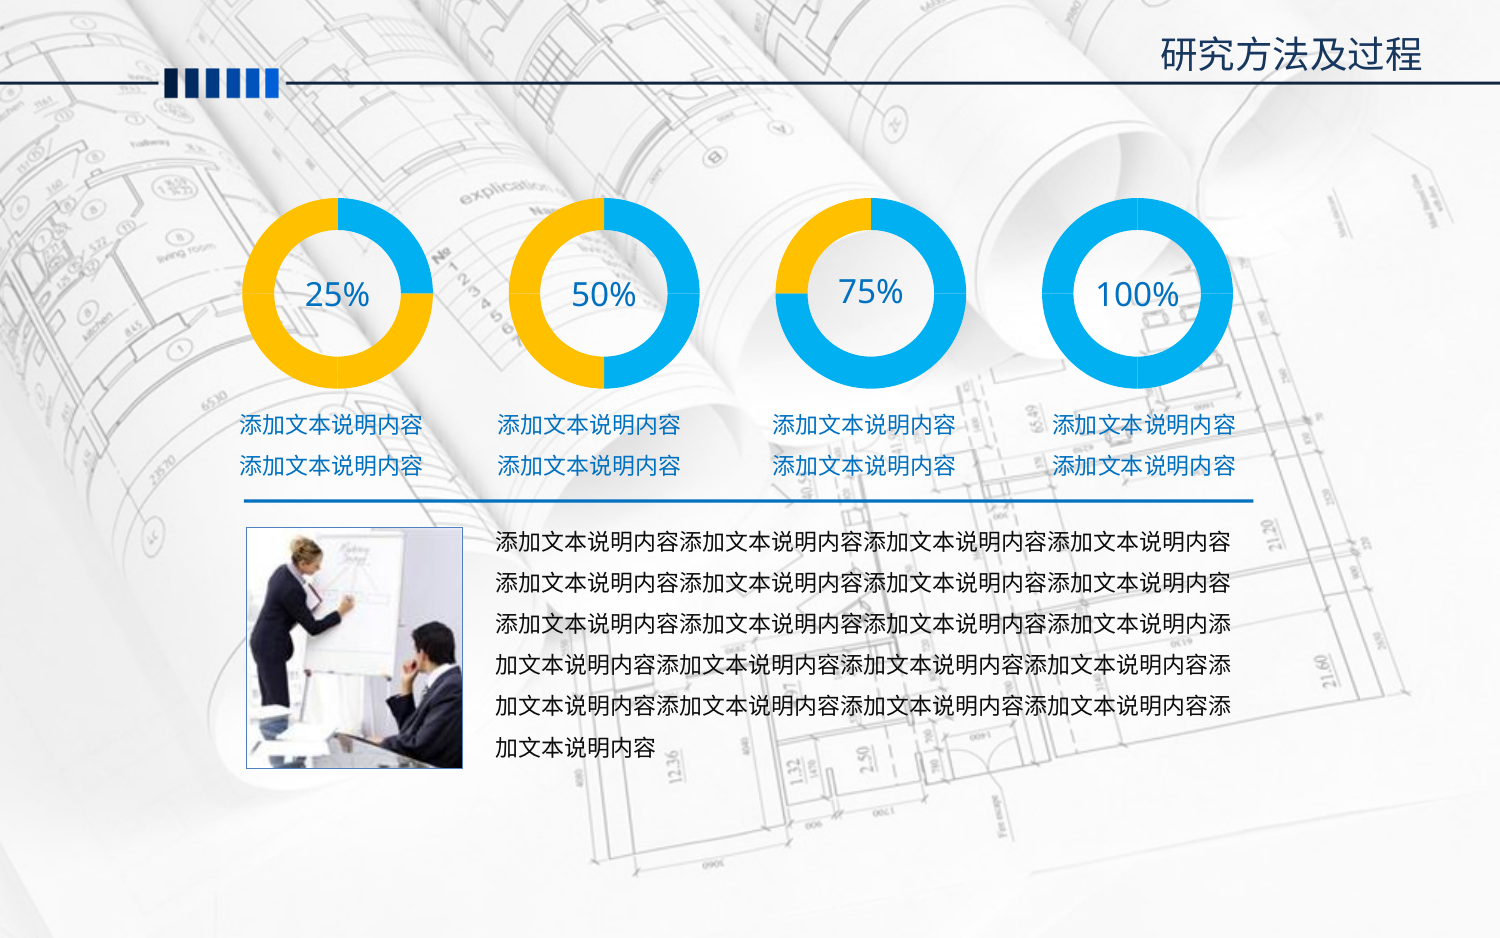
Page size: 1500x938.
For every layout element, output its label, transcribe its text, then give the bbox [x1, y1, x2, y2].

text_box 添加文本说明内容添加文本说明内容添加文本说明内容添加文本说明内容添加文本说明内容添加文本说明内容添加文本说明内容添加文本说明内容添加文本说明内容添加文本说明内容添加文本说明内容添加文本说明内添加文本说明内容添加文本说明内容添加文本说明内容添加文本说明内容添加文本说明内容添加文本说明内容添加文本说明内容添加文本说明内容添加文本说明内容 [481, 506, 1268, 769]
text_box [775, 197, 967, 389]
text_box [1041, 197, 1234, 389]
text_box 添加文本说明内容添加文本说明内容 [482, 389, 713, 487]
text_box 研究方法及过程 [1120, 23, 1463, 84]
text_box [508, 197, 700, 389]
text_box 添加文本说明内容添加文本说明内容 [1037, 389, 1268, 487]
text_box 添加文本说明内容添加文本说明内容 [749, 389, 980, 487]
text_box [243, 499, 1254, 503]
picture [0, 0, 1500, 938]
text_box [241, 197, 434, 389]
text_box 添加文本说明内容添加文本说明内容 [216, 389, 447, 487]
